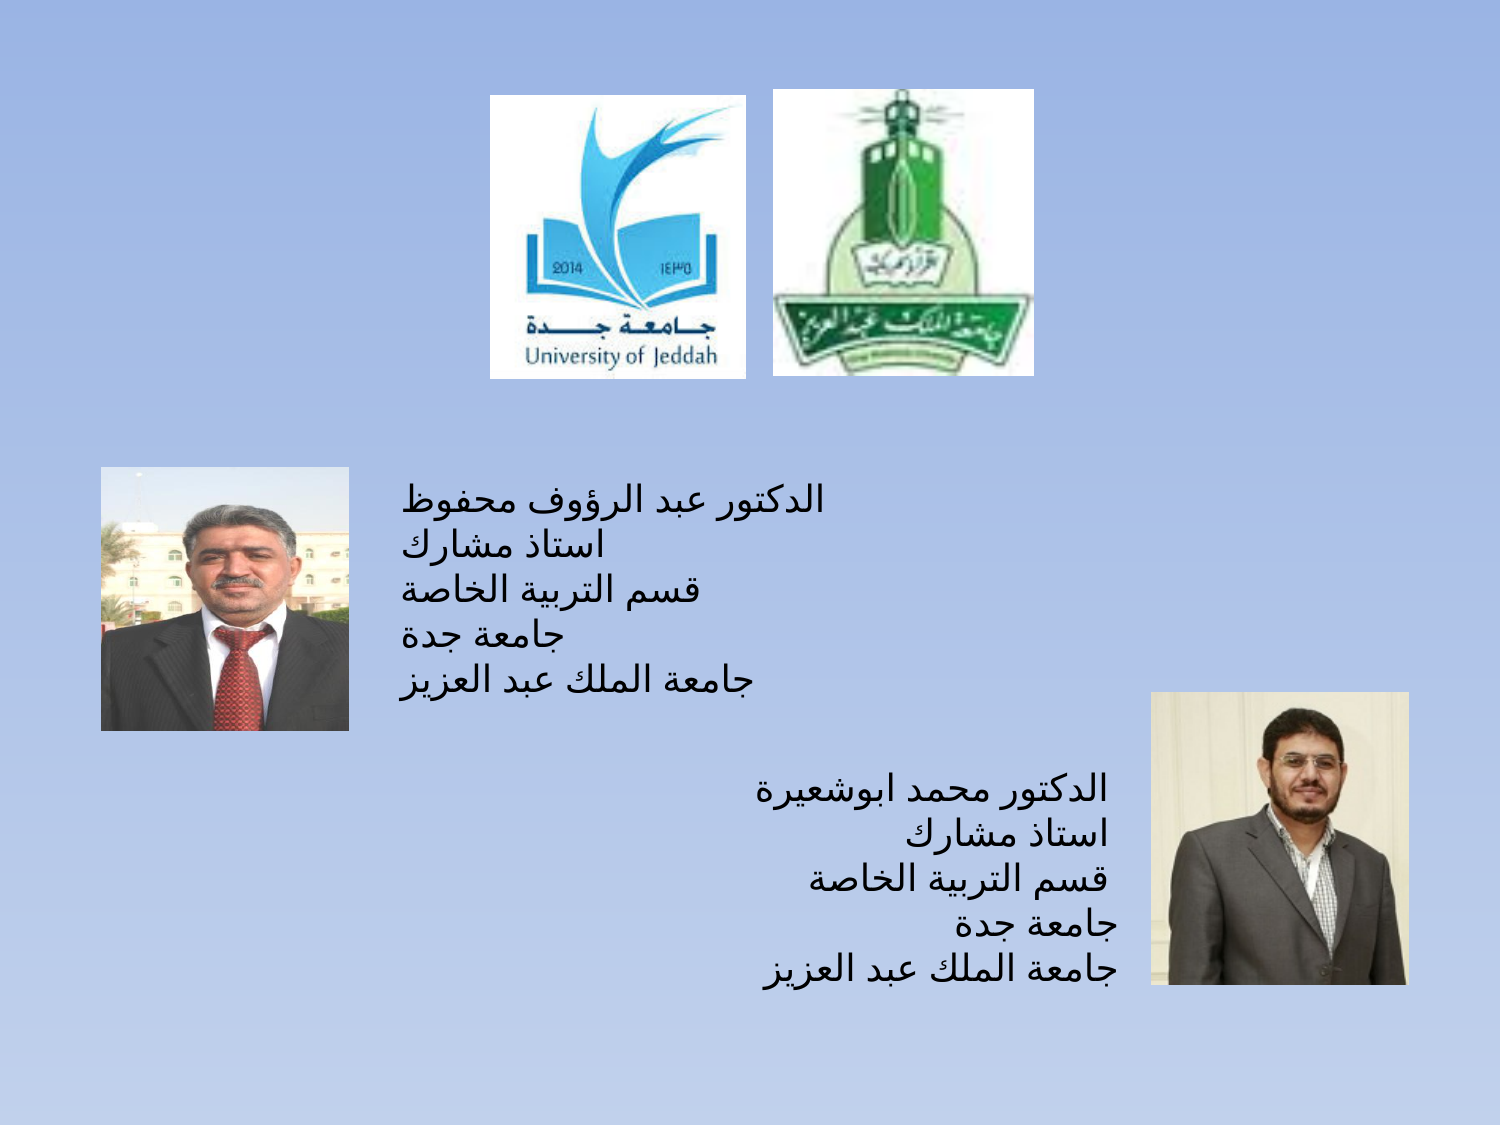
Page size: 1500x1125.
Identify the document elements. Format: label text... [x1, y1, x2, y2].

picture [100, 467, 349, 732]
picture [1151, 692, 1409, 986]
text_box الدكتور محمد ابوشعيرة استاذ مشارك قسم التربية الخاصة جامعة جدة جامعة الملك عبد العزيز [454, 756, 1134, 997]
text_box الدكتور عبد الرؤوف محفوظ استاذ مشارك قسم التربية الخاصة جامعة جدة جامعة الملك عبد العزيز [385, 467, 892, 708]
picture [489, 95, 747, 380]
picture [773, 89, 1034, 377]
